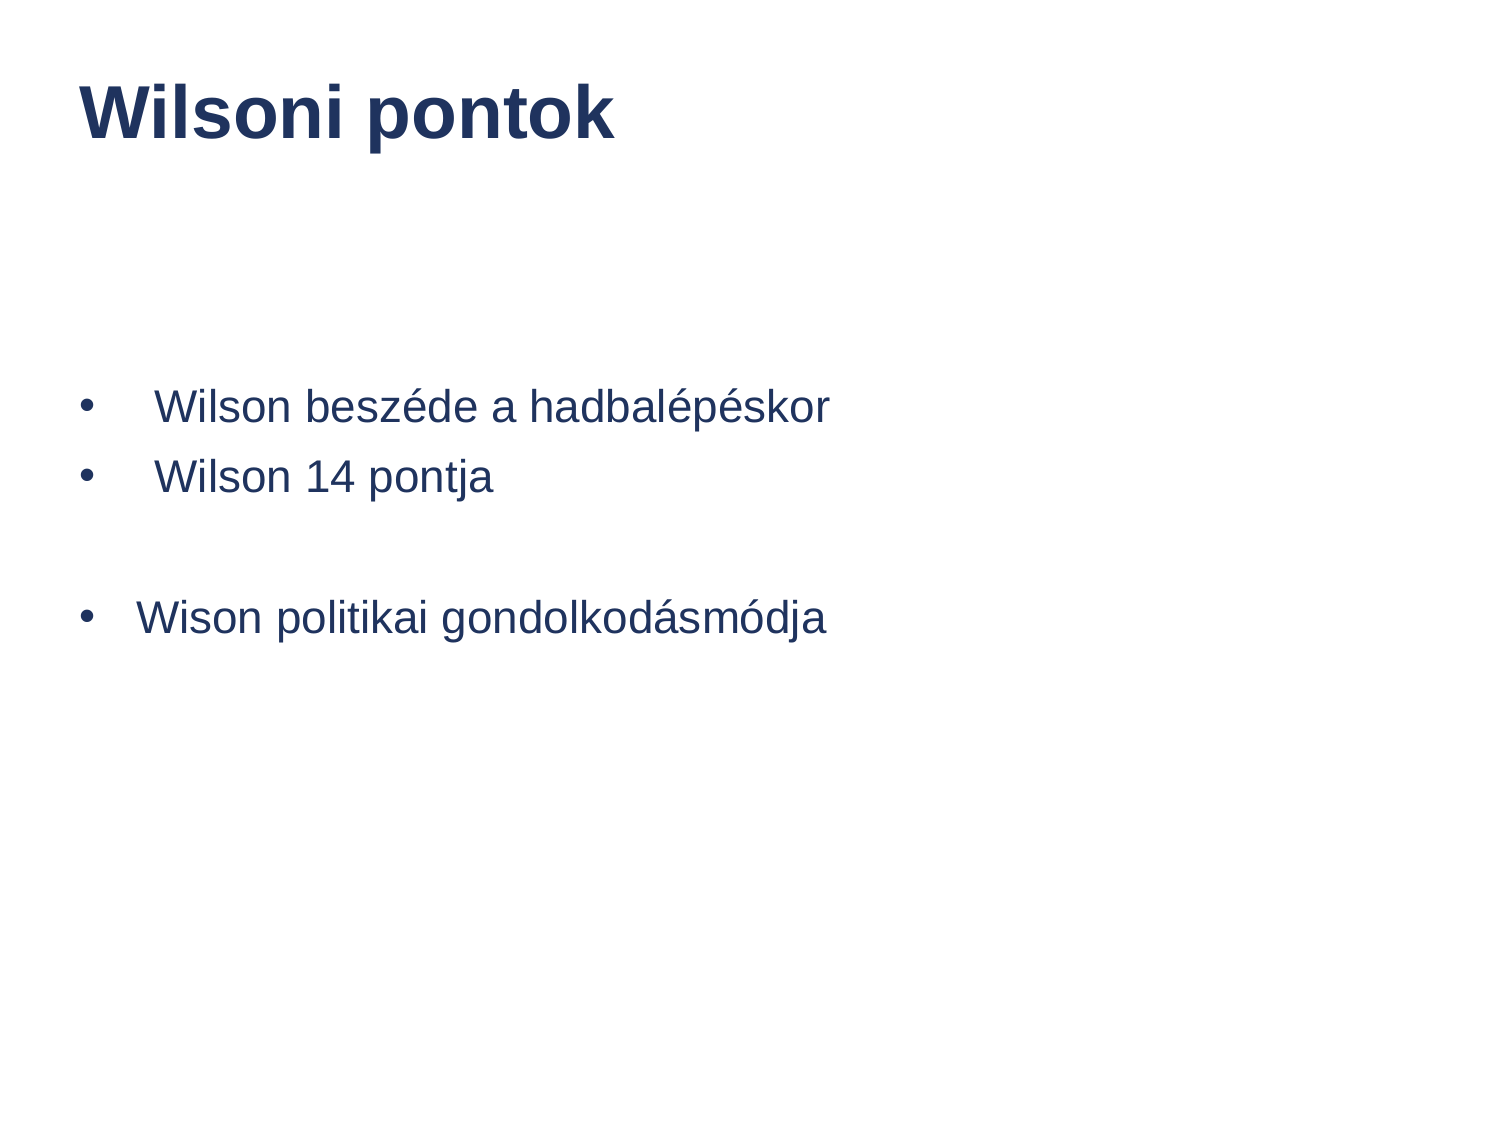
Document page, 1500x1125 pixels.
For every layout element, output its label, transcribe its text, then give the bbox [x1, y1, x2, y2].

list Wilson beszéde a hadbalépéskor Wilson 14 pontja Wison politikai gondolkodásmódja [64, 299, 1436, 1059]
title Wilsoni pontok [64, 66, 1436, 278]
